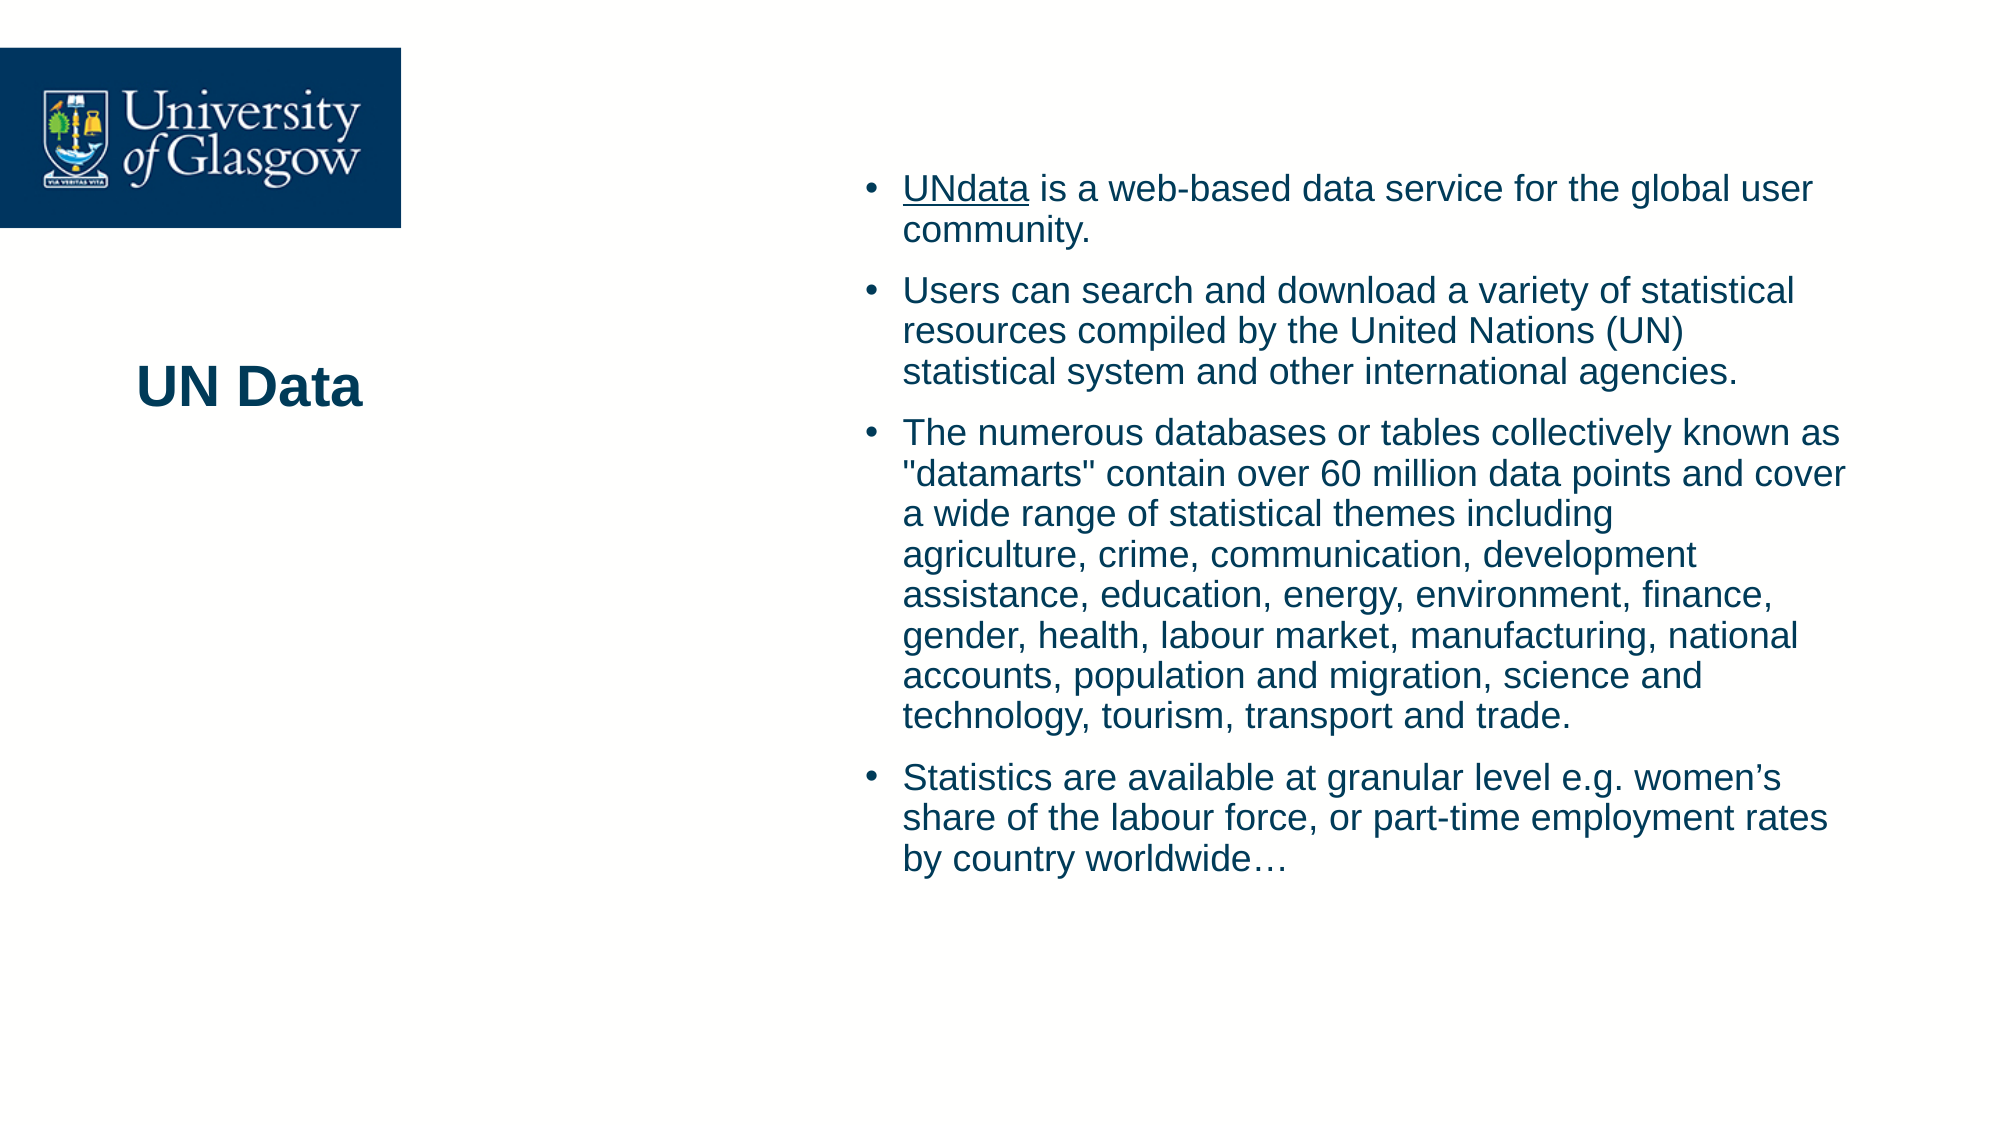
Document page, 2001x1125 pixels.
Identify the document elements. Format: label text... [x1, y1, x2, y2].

list UNdata is a web-based data service for the global user community. Users can search and download a variety of statistical resources compiled by the United Nations (UN) statistical system and other international agencies. ​ The numerous databases or tables collectively known as "datamarts" contain over 60 million data points and cover a wide range of statistical themes including agriculture, crime, communication, development assistance, education, energy, environment, finance, gender, health, labour market, manufacturing, national accounts, population and migration, science and technology, tourism, transport and trade.​ Statistics are available at granular level e.g. women’s share of the labour force, or part-time employment rates by country worldwide… [850, 161, 1863, 962]
picture [0, 0, 2000, 1125]
title UN Data [121, 348, 783, 611]
